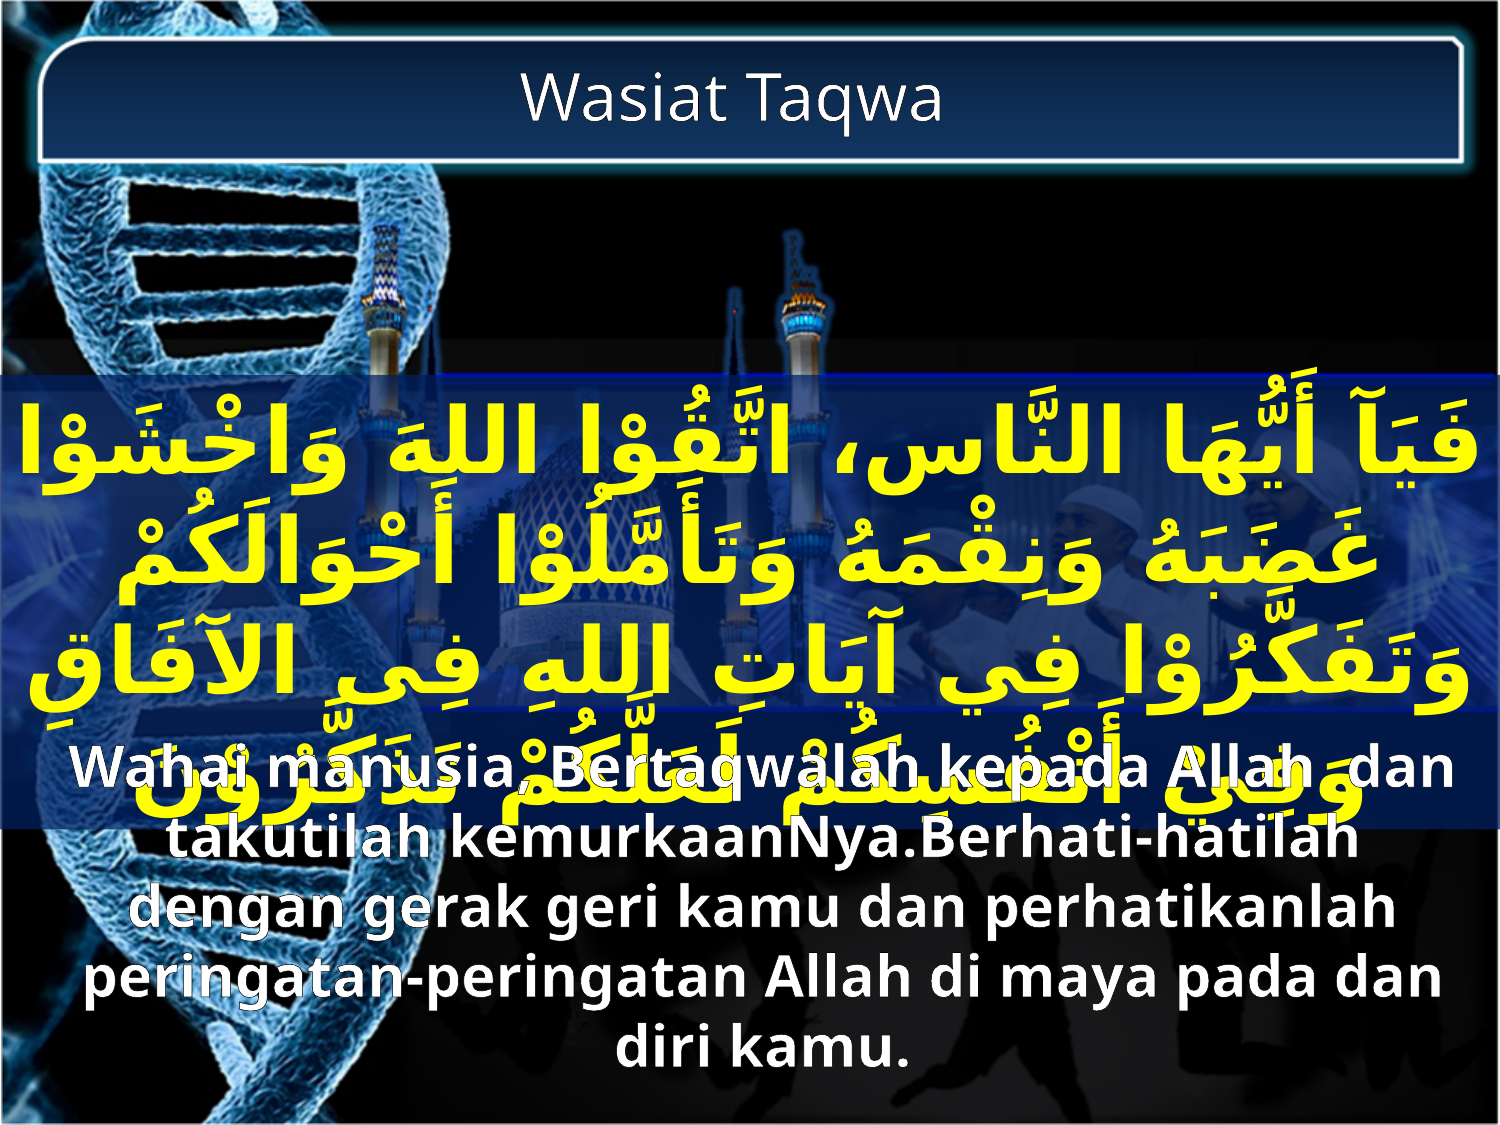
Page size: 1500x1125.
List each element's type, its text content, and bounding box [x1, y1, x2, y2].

text_box فَيَآ أَيُّهَا النَّاس، اتَّقُوْا اللهَ وَاخْشَوْا غَضَبَهُ وَنِقْمَهُ وَتَأَمَّلُوْا أَحْوَالَكُمْ وَتَفَكَّرُوْا فِي آيَاتِ اللهِ فِى الآفَاقِ وَفِيْ أَنْفُسِكُمْ لَعَلَّكُمْ تَذَكَّرُوْنَ [0, 374, 1500, 830]
text_box Wasiat Taqwa [117, 46, 1348, 142]
picture [0, 0, 1500, 374]
text_box Wahai manusia, Bertaqwalah kepada Allah dan takutilah kemurkaanNya.Berhati-hatilah dengan gerak geri kamu dan perhatikanlah peringatan-peringatan Allah di maya pada dan diri kamu. [46, 721, 1479, 1086]
picture [0, 830, 1500, 1125]
